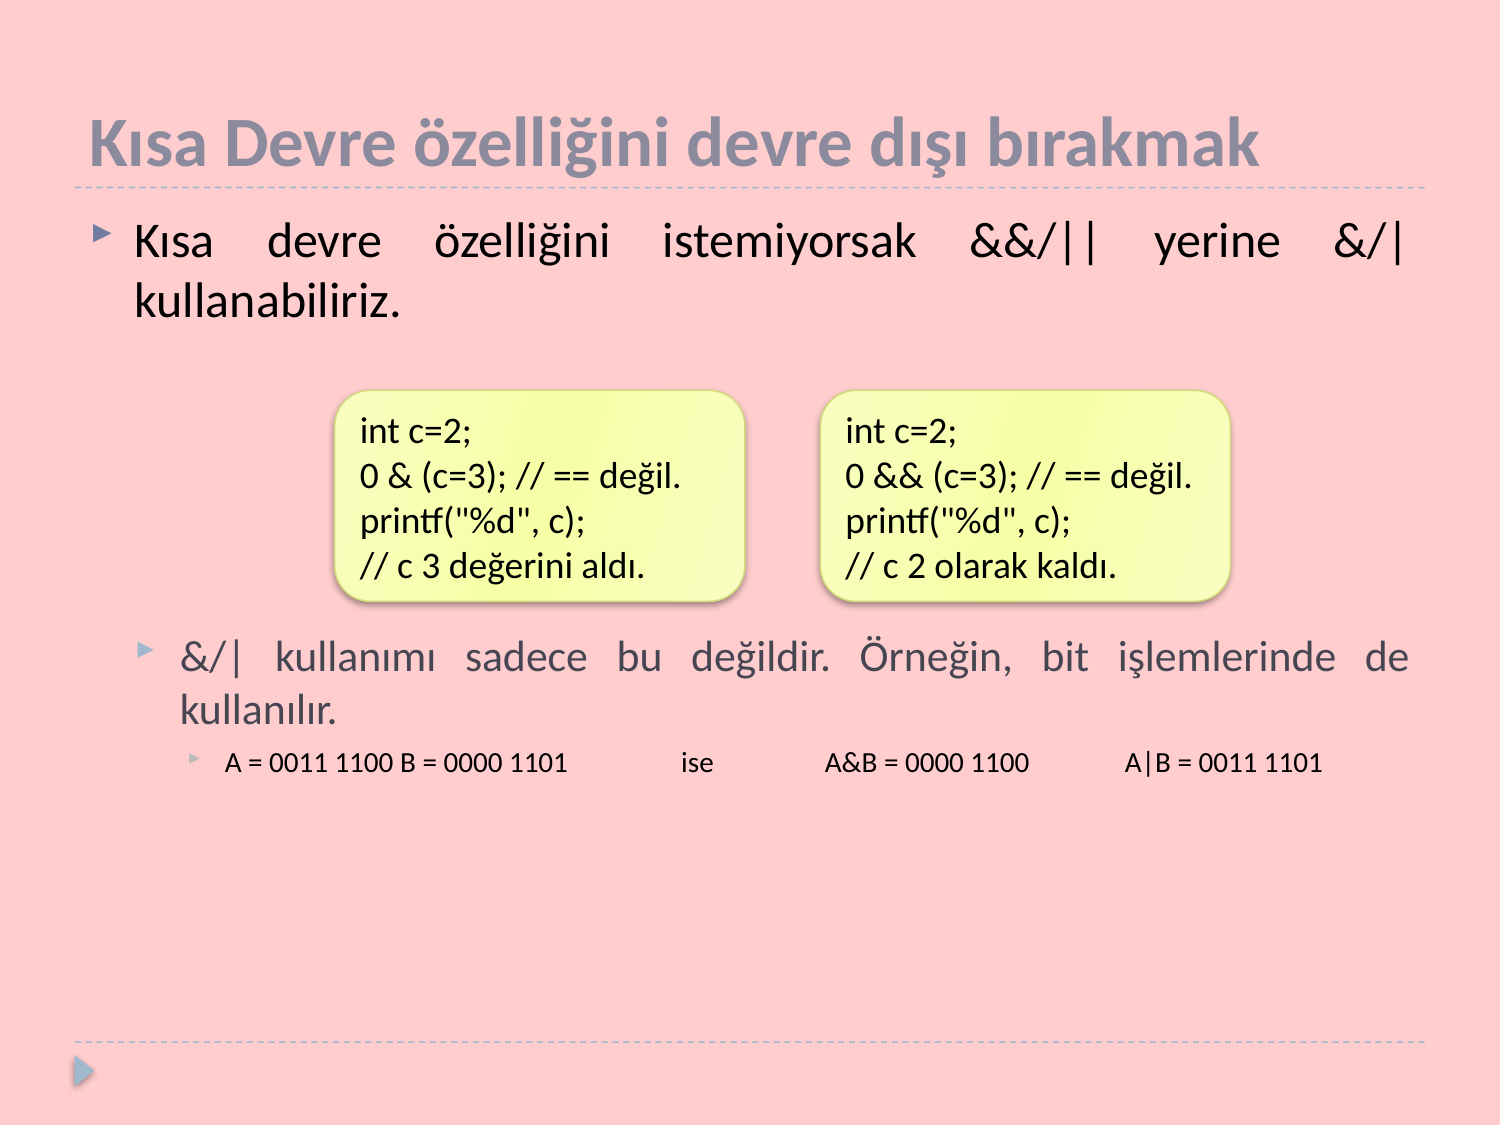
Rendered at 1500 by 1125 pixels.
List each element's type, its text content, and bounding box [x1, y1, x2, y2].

title Kısa Devre özelliğini devre dışı bırakmak [75, 24, 1425, 188]
text_box int c=2; 0 & (c=3); // == değil. printf("%d", c); // c 3 değerini aldı. [333, 389, 746, 603]
list Kısa devre özelliğini istemiyorsak &&/|| yerine &/| kullanabiliriz. &/| kullanımı sadece bu değildir. Örneğin, bit işlemlerinde de kullanılır. A = 0011 1100 B = 0000 1101 ise A&B = 0000 1100 A|B = 0011 1101 [75, 200, 1425, 1010]
text_box int c=2; 0 && (c=3); // == değil. printf("%d", c); // c 2 olarak kaldı. [819, 389, 1232, 603]
